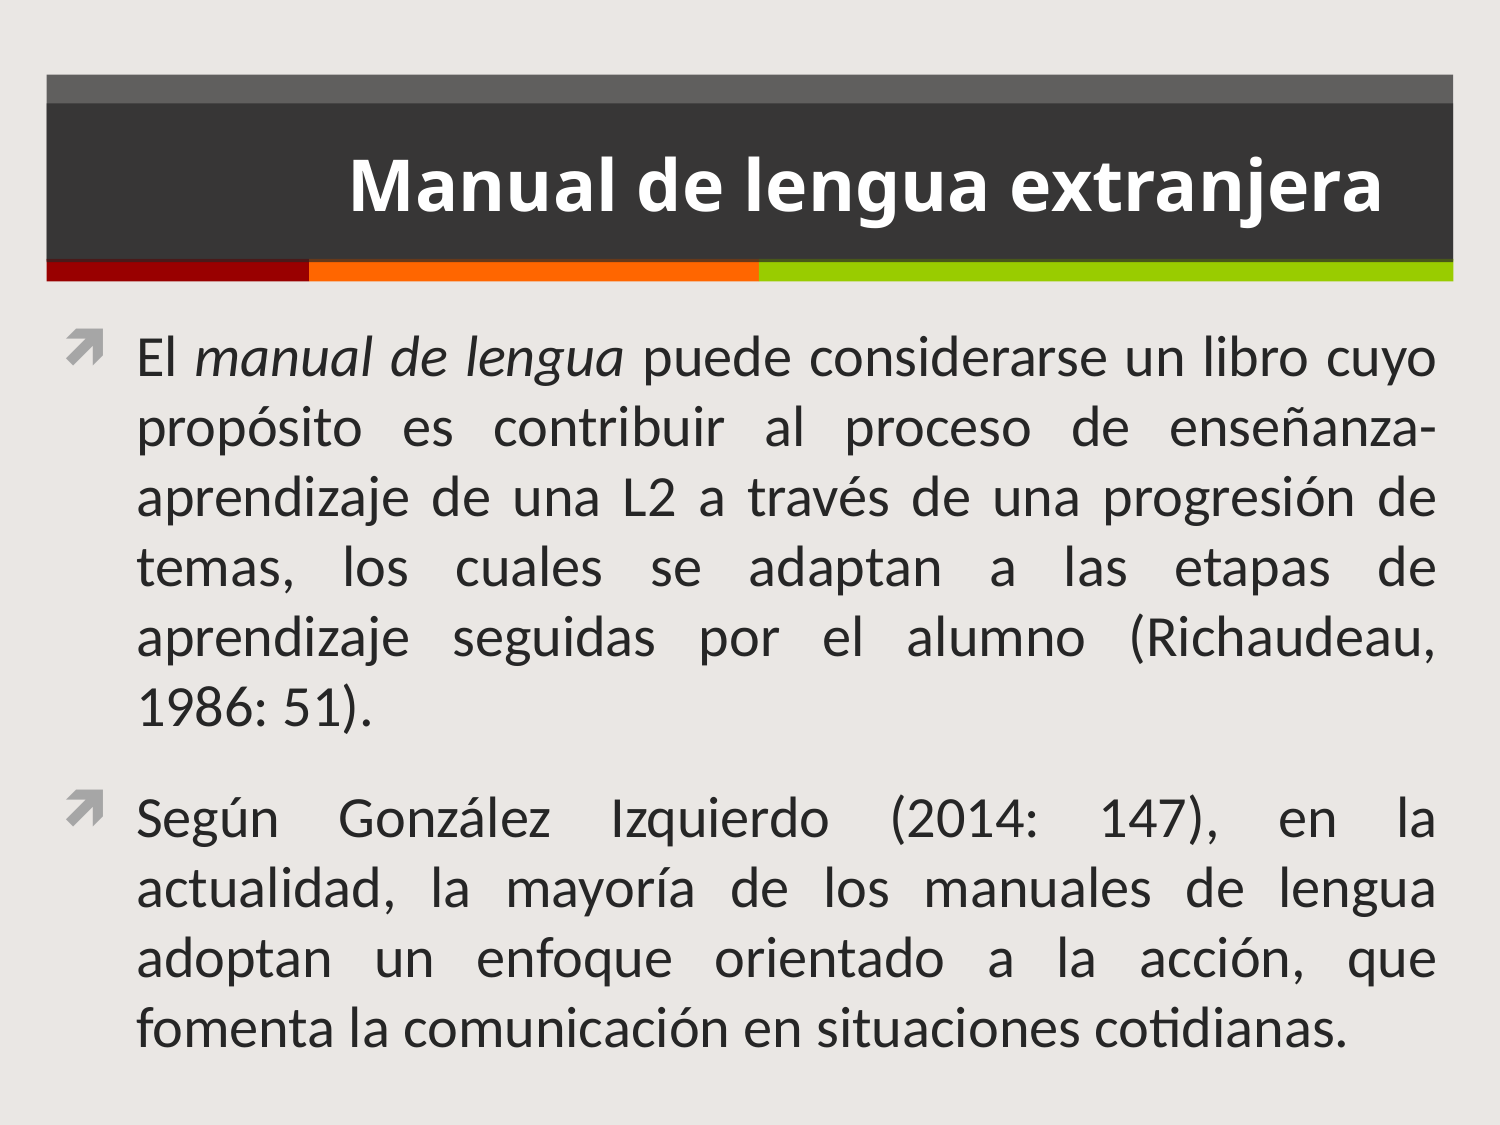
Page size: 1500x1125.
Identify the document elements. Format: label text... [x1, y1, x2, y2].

title Manual de lengua extranjera [46, 103, 1454, 263]
list El manual de lengua puede considerarse un libro cuyo propósito es contribuir al proceso de enseñanza-aprendizaje de una L2 a través de una progresión de temas, los cuales se adaptan a las etapas de aprendizaje seguidas por el alumno (Richaudeau, 1986: 51). Según González Izquierdo (2014: 147), en la actualidad, la mayoría de los manuales de lengua adoptan un enfoque orientado a la acción, que fomenta la comunicación en situaciones cotidianas. [46, 311, 1454, 1089]
